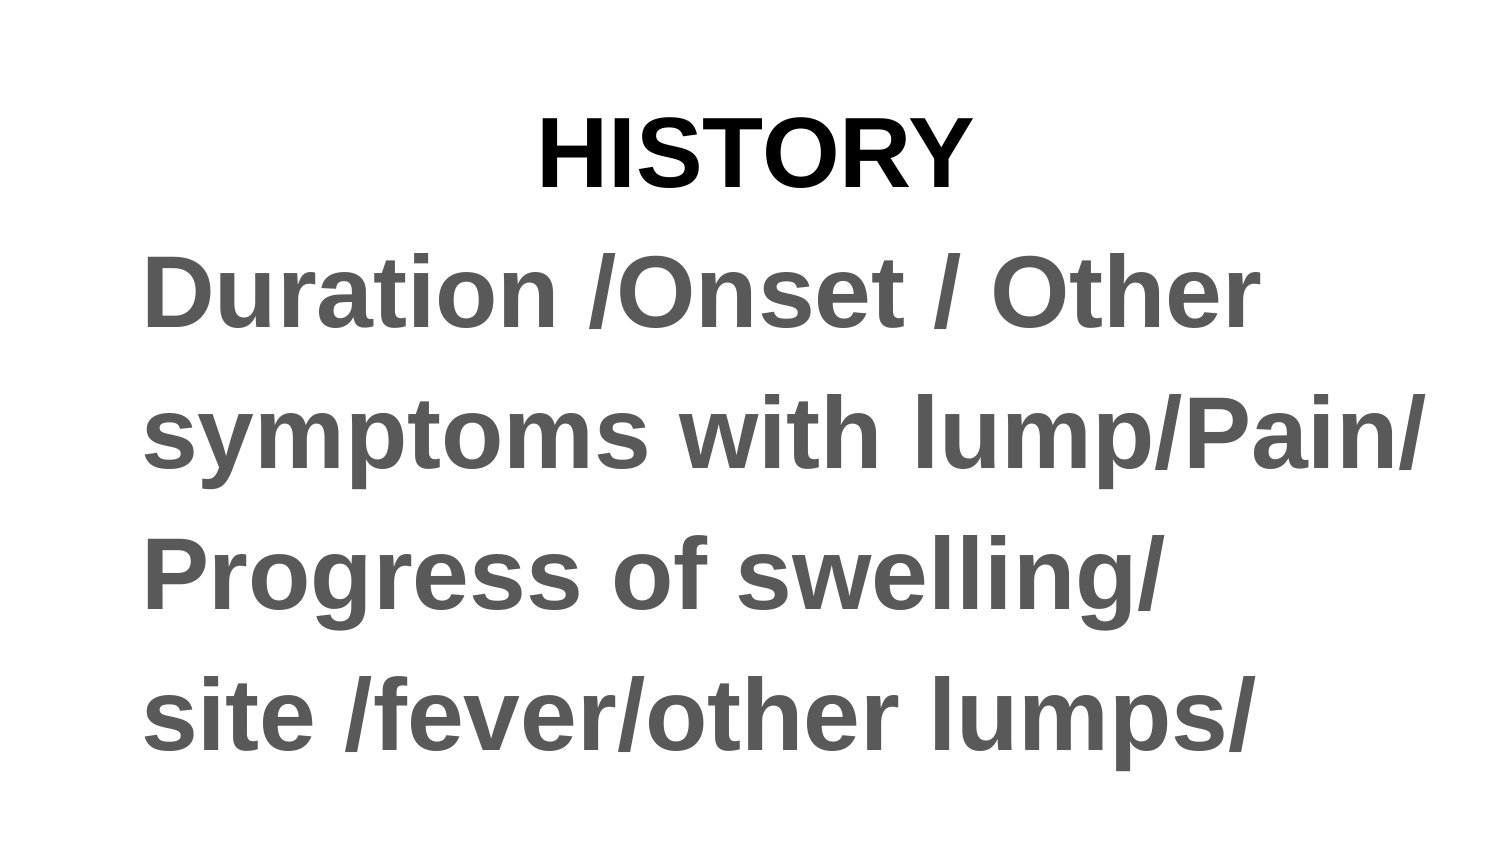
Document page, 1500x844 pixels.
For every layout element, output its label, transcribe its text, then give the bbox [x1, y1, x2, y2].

title HISTORY [51, 72, 1449, 192]
list Duration /Onset / Other symptoms with lump/Pain/ Progress of swelling/ site /fever/other lumps/ [51, 192, 1449, 750]
